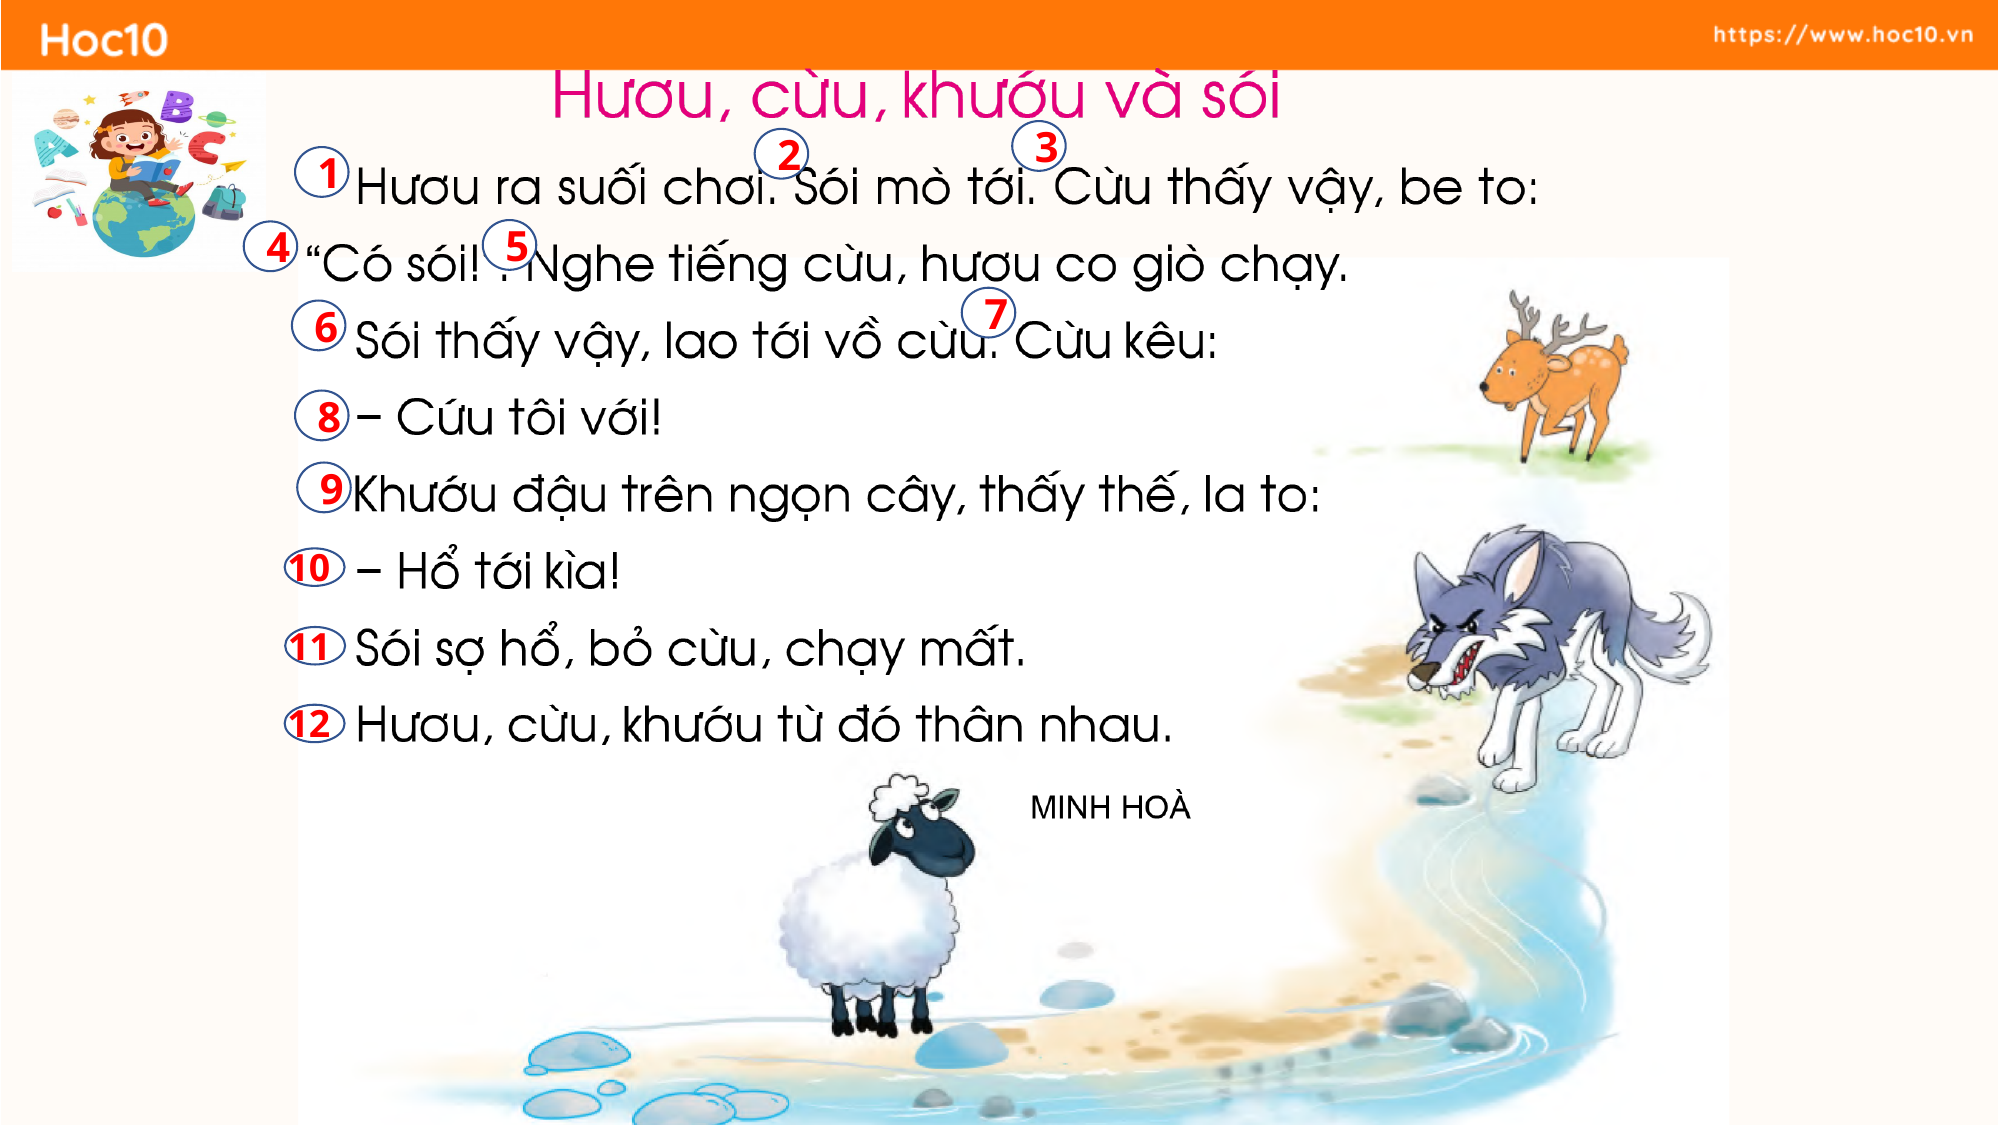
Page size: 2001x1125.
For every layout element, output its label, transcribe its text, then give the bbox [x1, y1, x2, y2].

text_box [272, 536, 383, 598]
picture [1, 0, 1998, 1125]
text_box 4 [266, 220, 291, 273]
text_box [273, 615, 384, 676]
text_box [272, 693, 383, 754]
